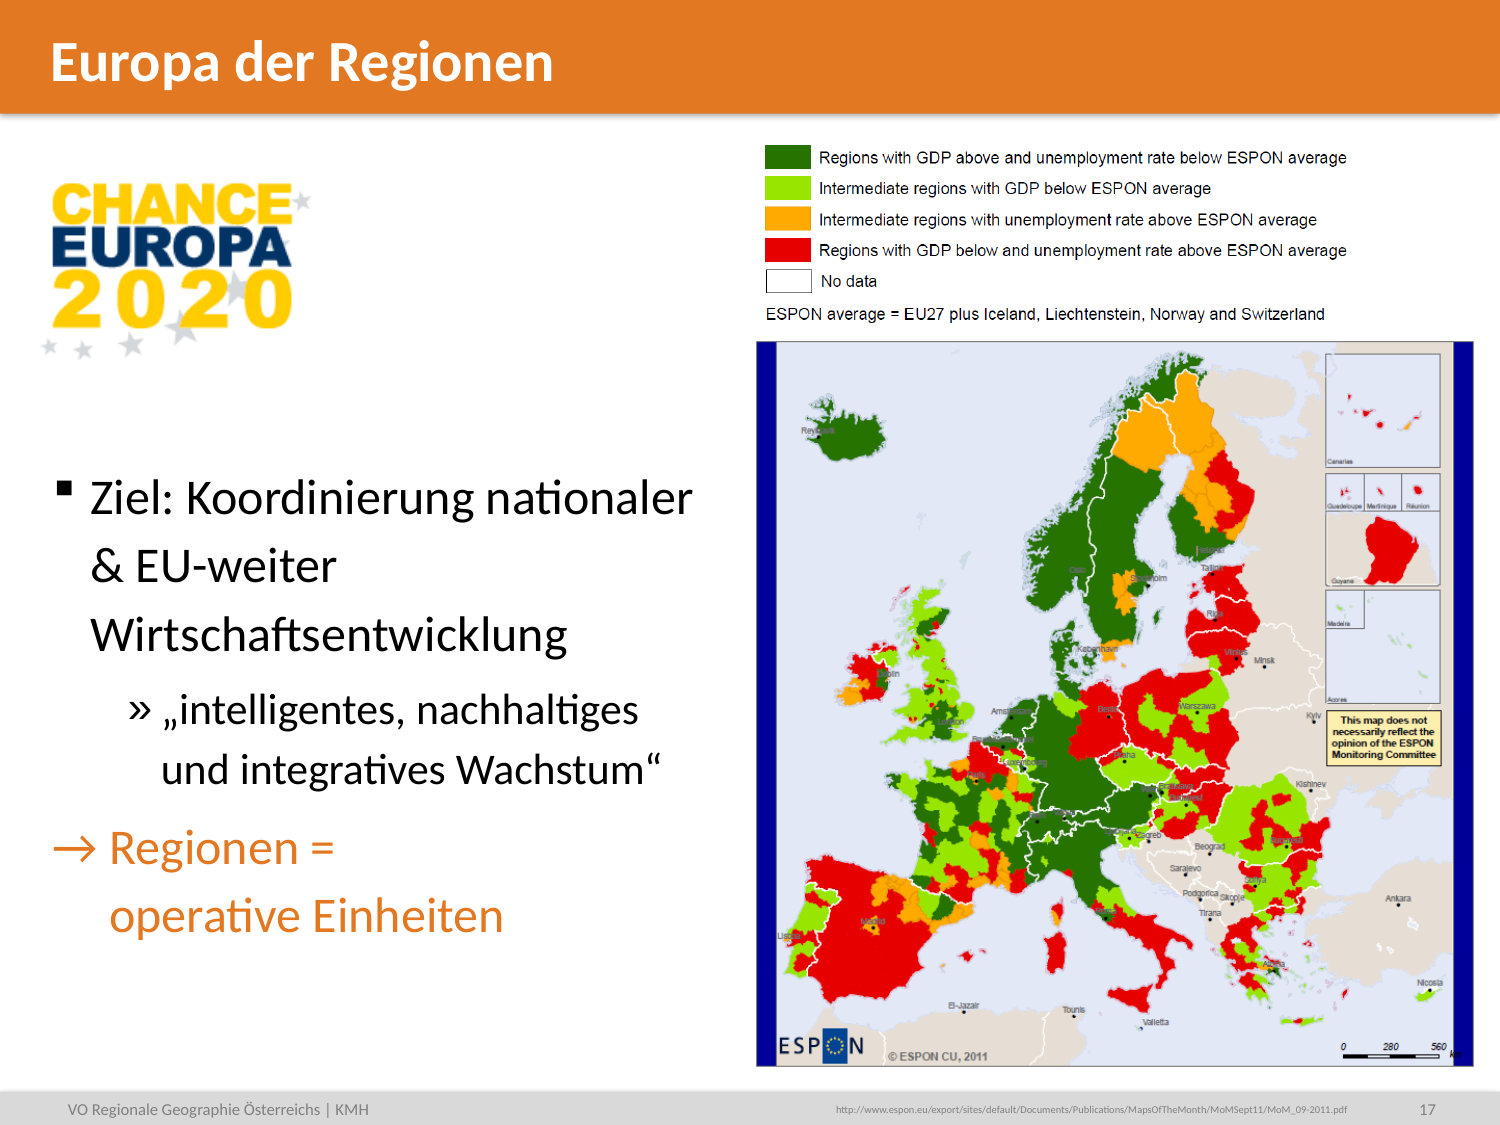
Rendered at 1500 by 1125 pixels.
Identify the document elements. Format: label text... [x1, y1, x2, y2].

picture [752, 338, 1478, 1071]
list Ziel: Koordinierung nationaler & EU-weiter Wirtschaftsentwicklung „intelligentes, nachhaltiges und integratives Wachstum“ → Regionen = operative Einheiten [38, 385, 720, 1014]
title Europa der Regionen [35, 15, 1451, 91]
picture [17, 160, 331, 368]
list http://www.espon.eu/export/sites/default/Documents/Publications/MapsOfTheMonth/MoMSept11/MoM_09-2011.pdf [726, 1095, 1364, 1124]
picture [761, 140, 1352, 327]
